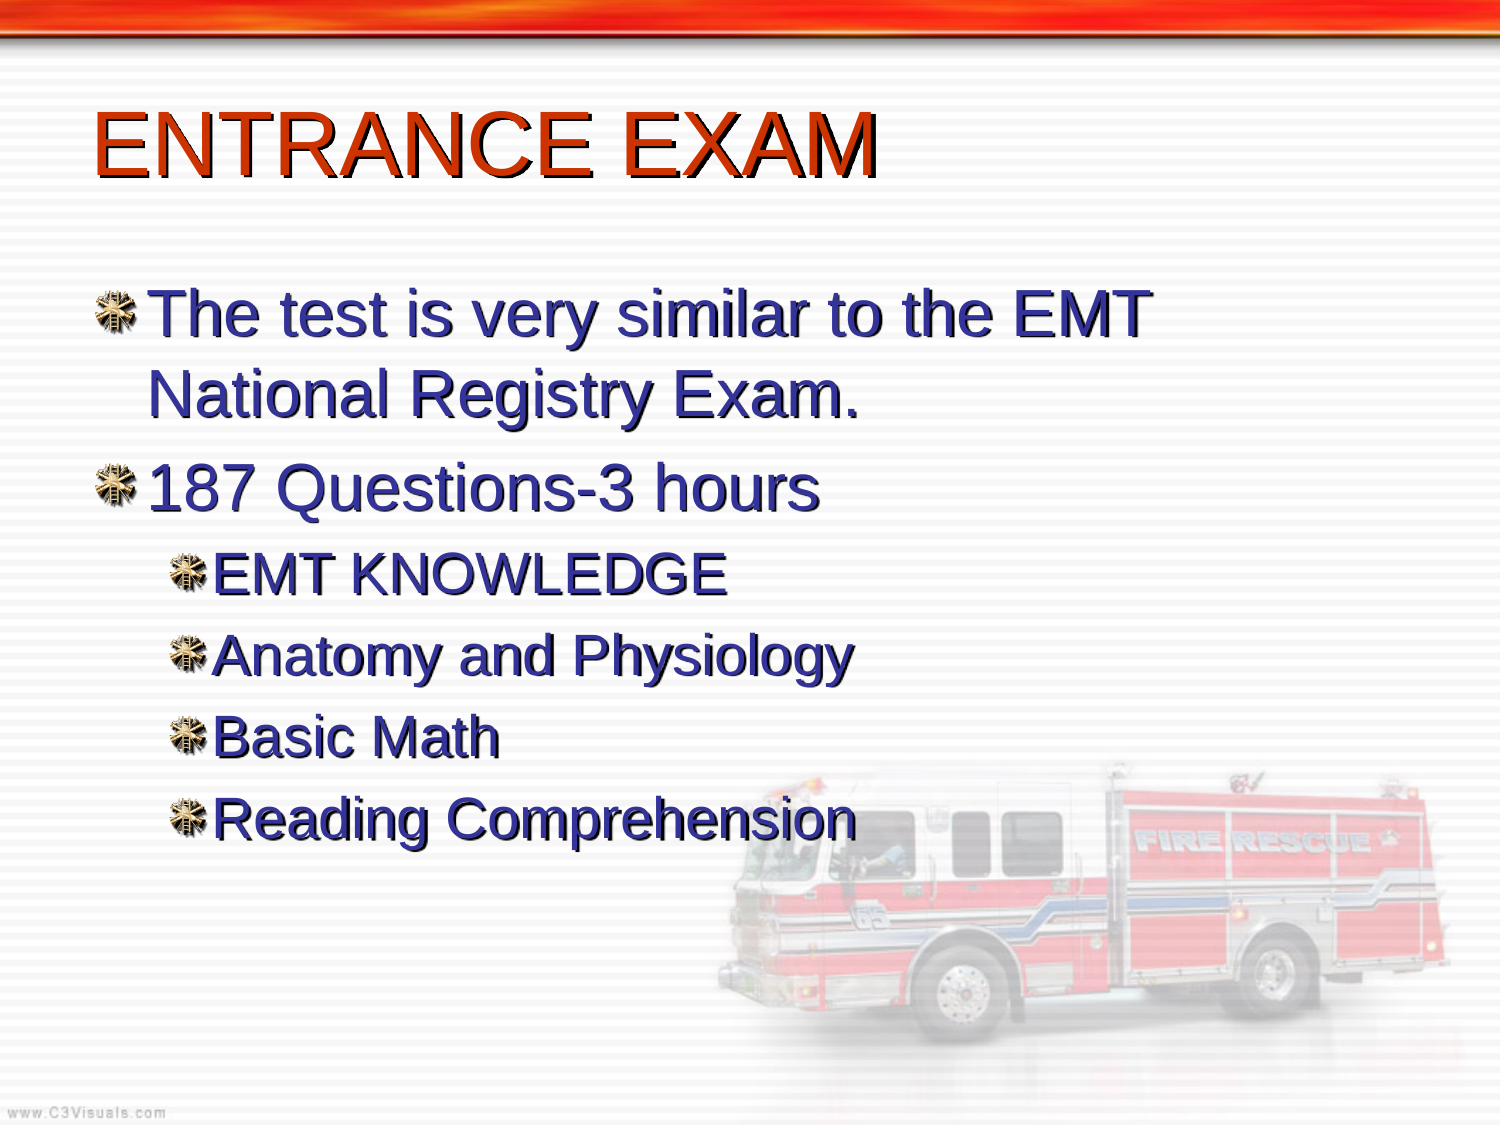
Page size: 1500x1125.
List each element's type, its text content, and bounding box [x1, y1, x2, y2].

list The test is very similar to the EMT National Registry Exam. 187 Questions-3 hours EMT KNOWLEDGE Anatomy and Physiology Basic Math Reading Comprehension [75, 262, 1425, 1005]
title ENTRANCE EXAM [75, 45, 1425, 233]
picture [0, 0, 1500, 1125]
